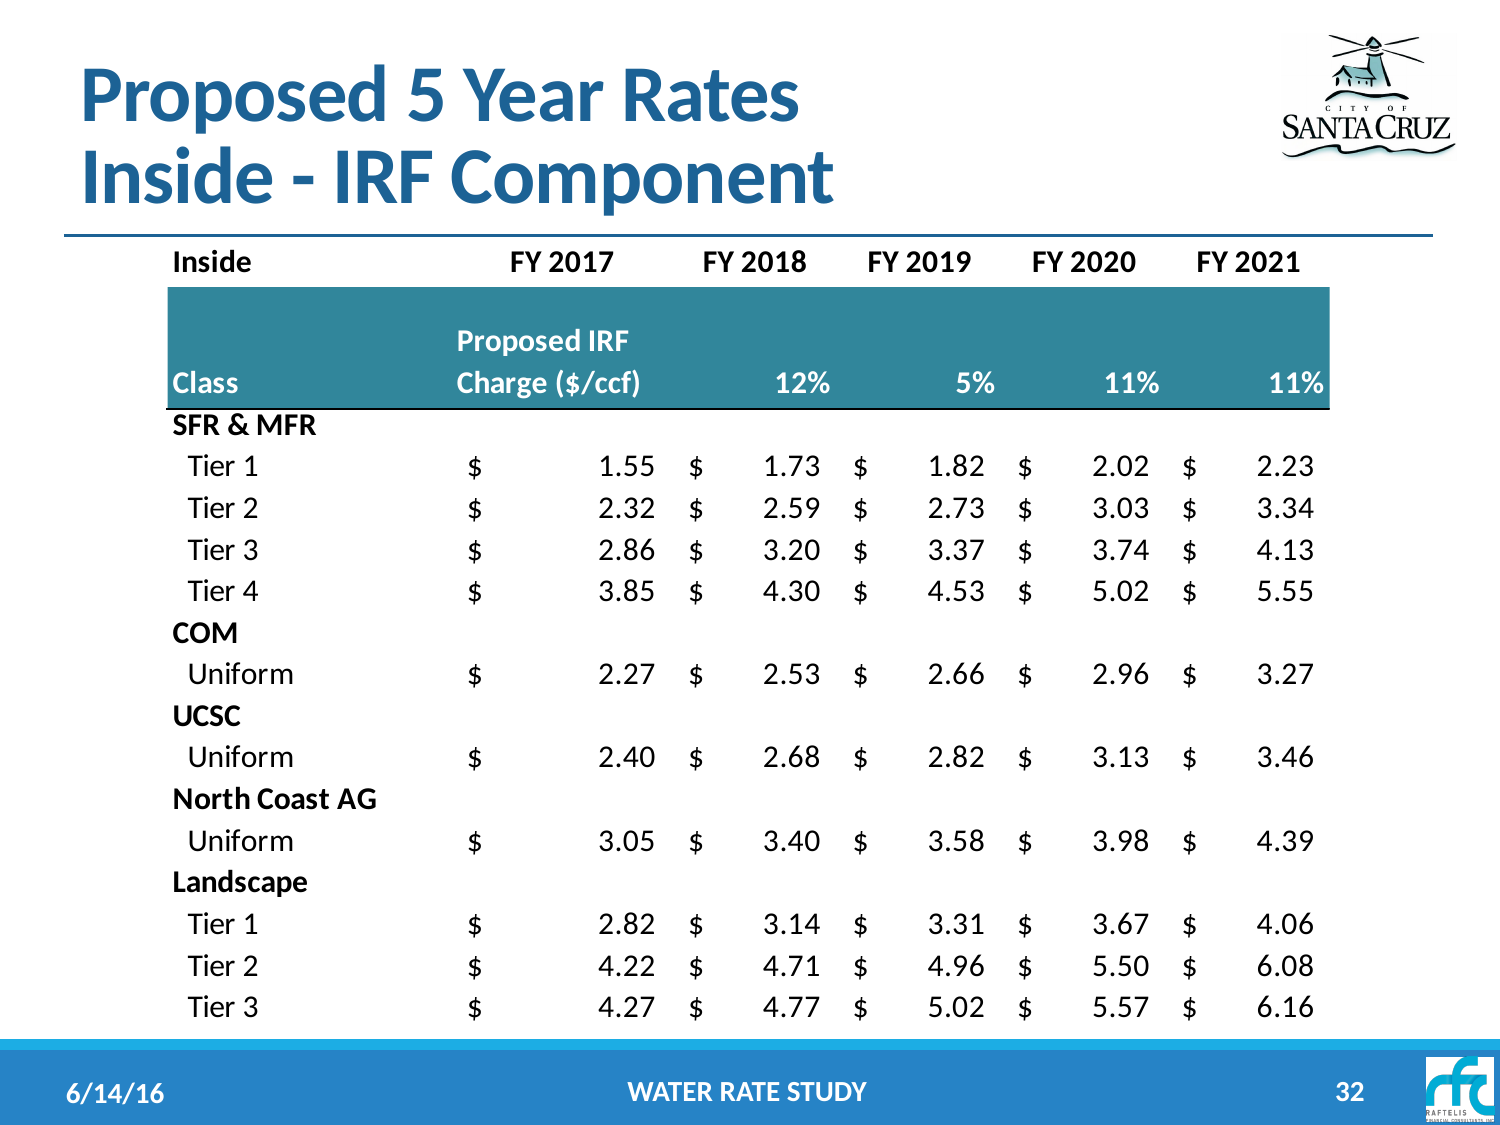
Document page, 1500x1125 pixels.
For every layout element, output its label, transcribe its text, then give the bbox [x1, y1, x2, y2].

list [165, 244, 1332, 1035]
picture [1461, 1056, 1495, 1105]
title Proposed 5 Year Rates Inside - IRF Component [65, 47, 1277, 228]
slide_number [50, 1061, 219, 1122]
picture [1426, 1082, 1495, 1123]
picture [1281, 33, 1457, 161]
slide_number 32 [1276, 1059, 1380, 1120]
picture [1426, 1056, 1463, 1087]
footer Water Rate Study [218, 1059, 1276, 1120]
